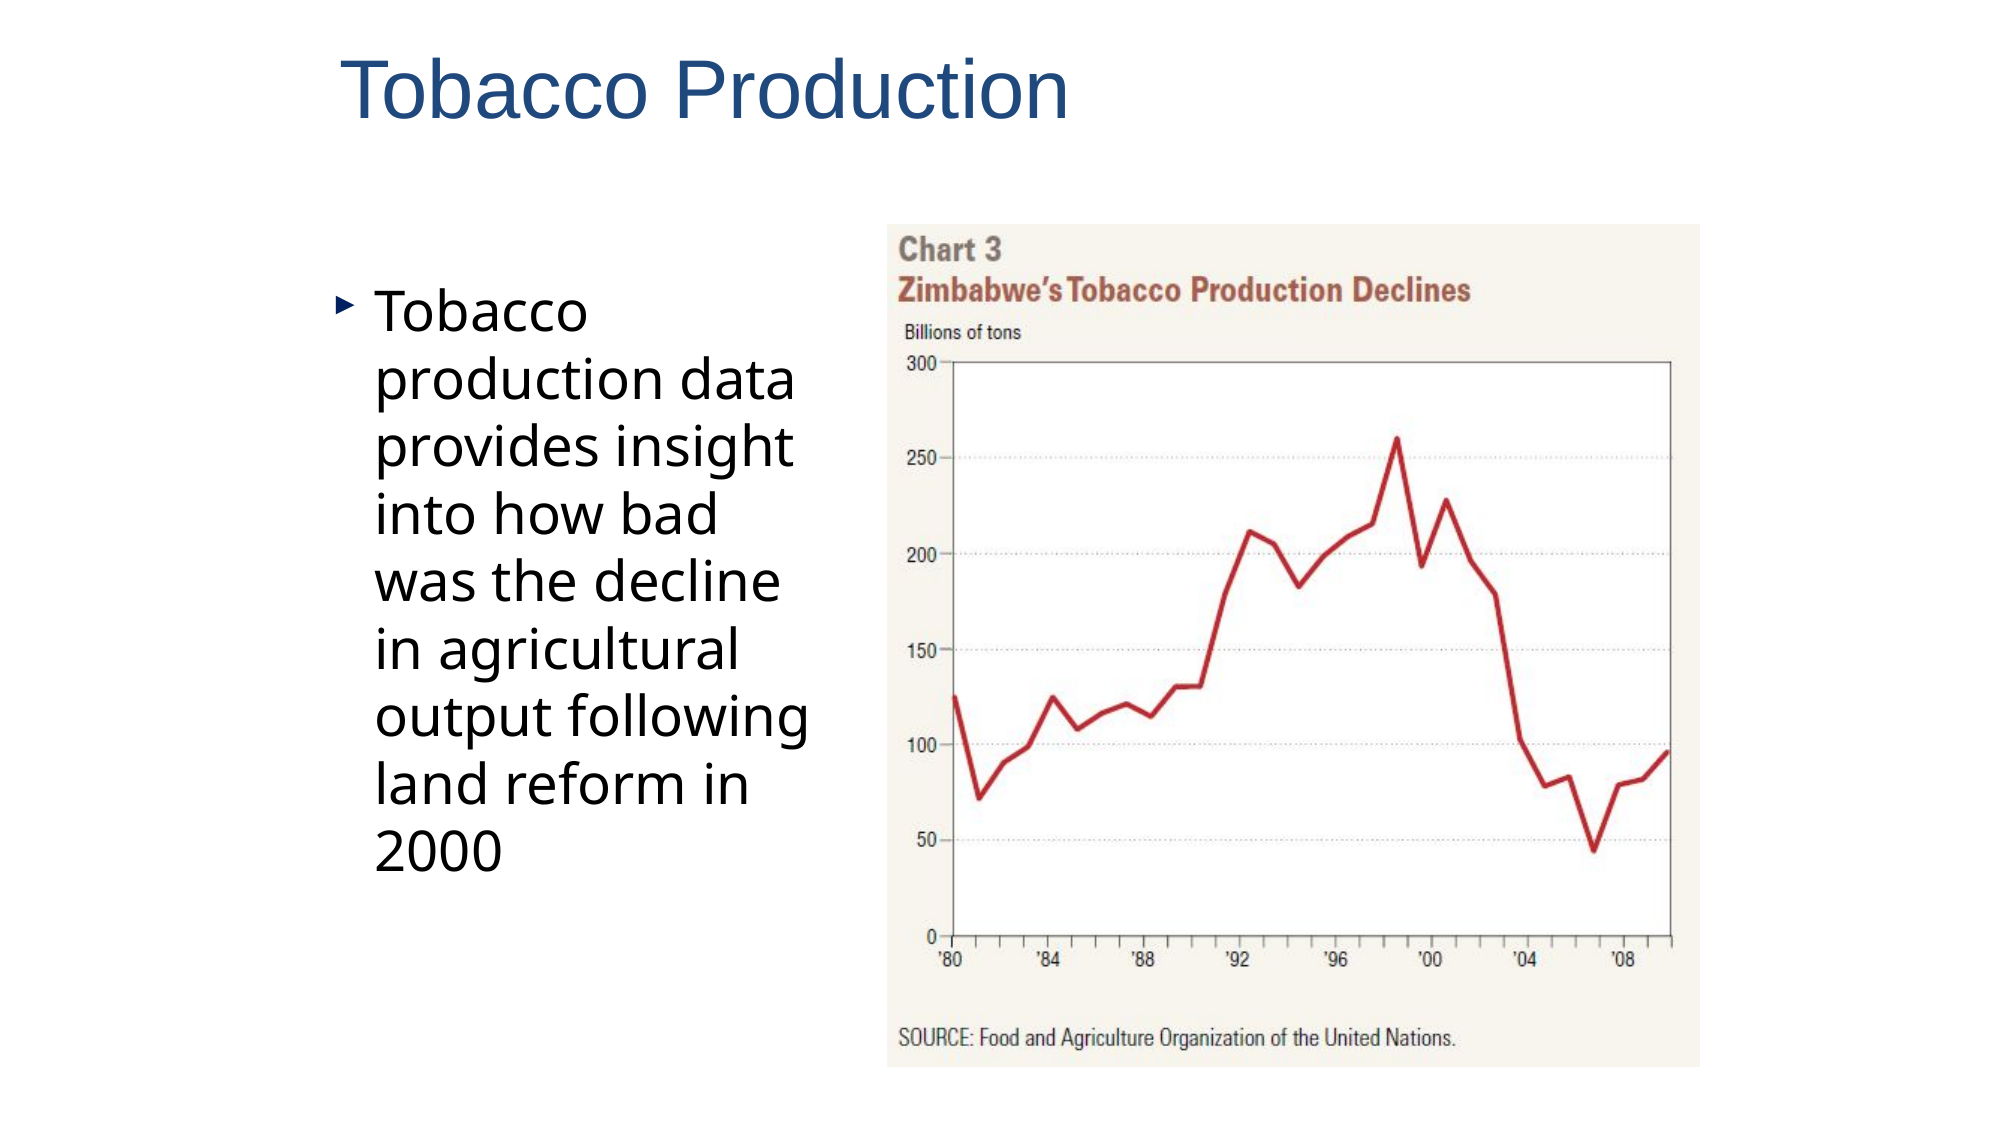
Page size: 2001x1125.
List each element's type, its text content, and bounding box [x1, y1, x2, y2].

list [887, 224, 1700, 1068]
text_box Tobacco production data provides insight into how bad was the decline in agricultural output following land reform in 2000 [299, 267, 838, 1088]
title Tobacco Production [324, 12, 1675, 150]
